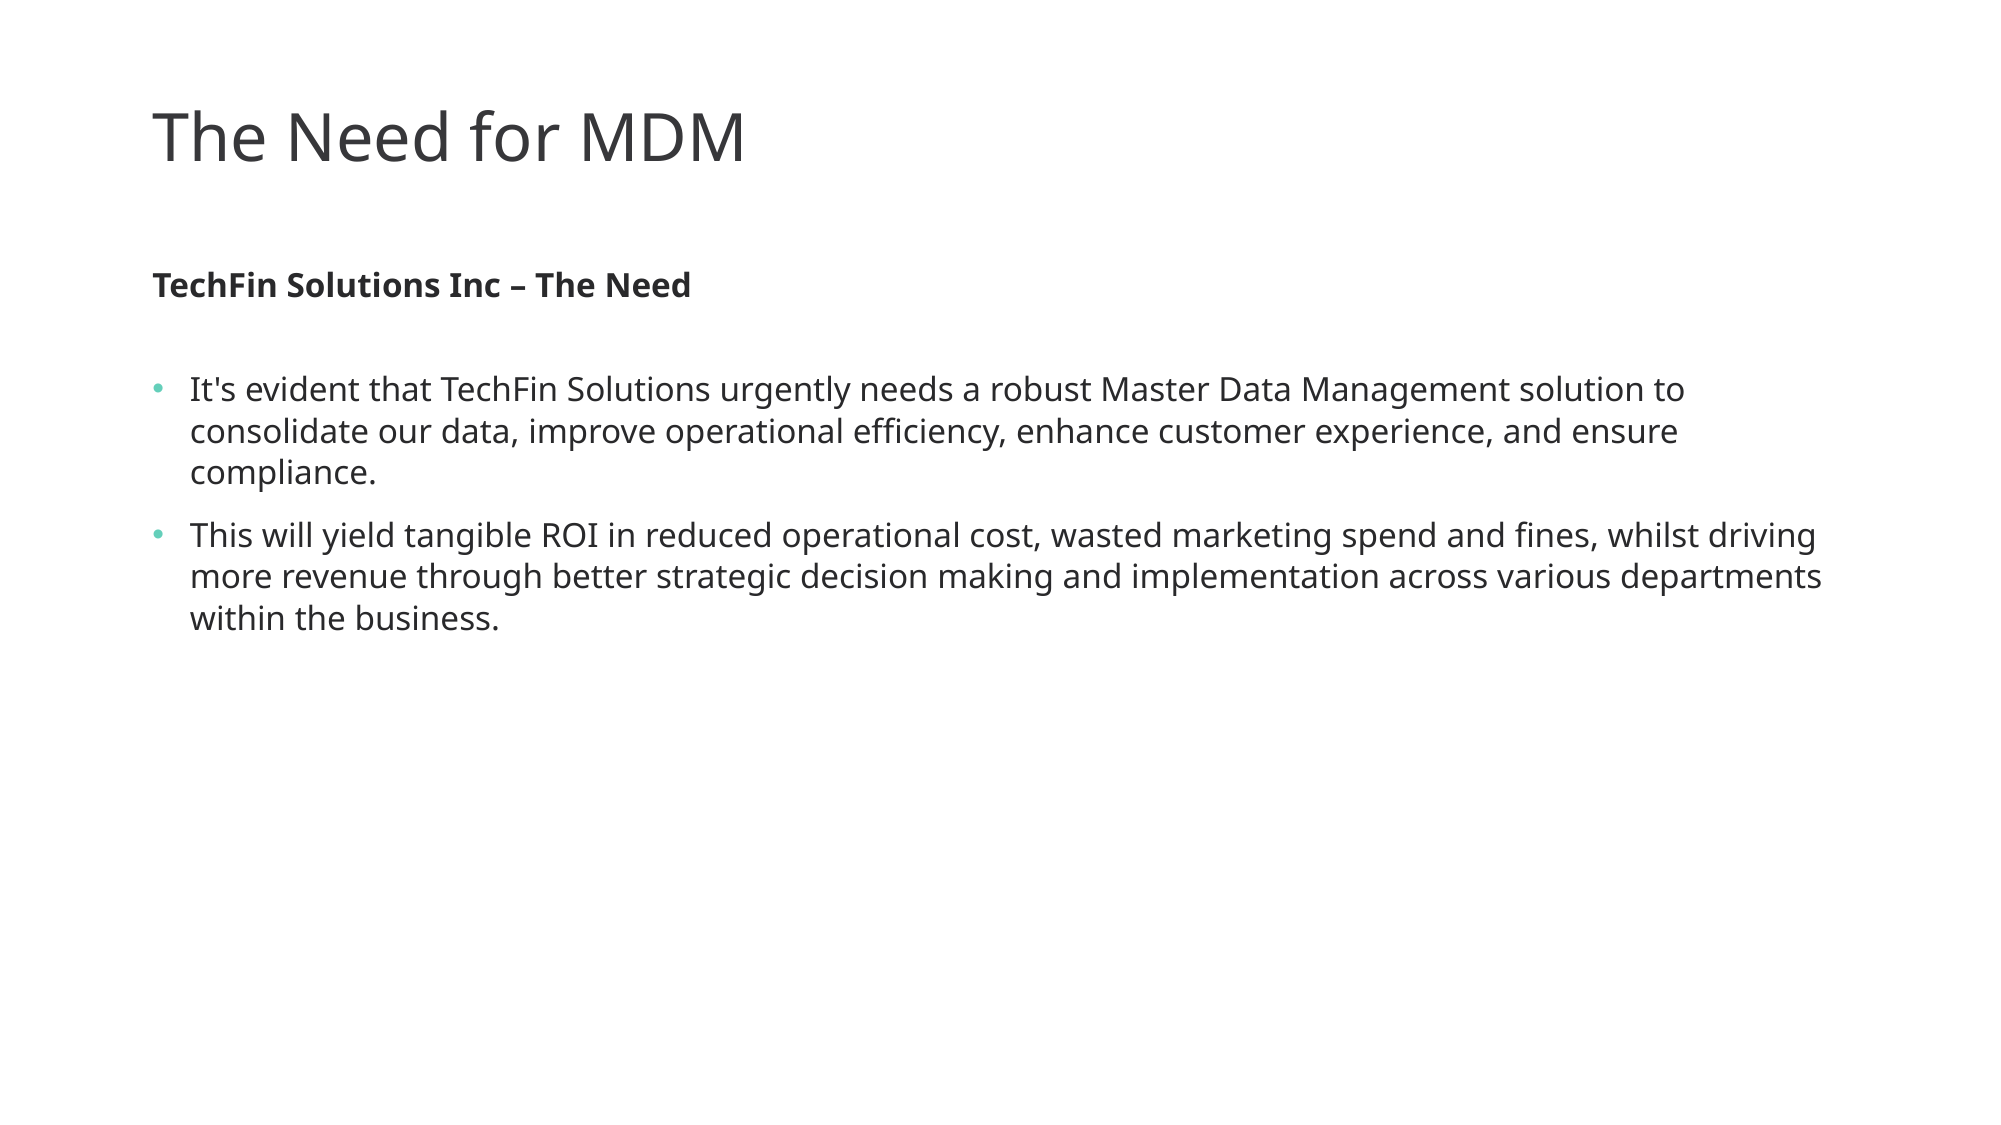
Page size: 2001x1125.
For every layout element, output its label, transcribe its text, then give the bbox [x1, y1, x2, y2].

title The Need for MDM [137, 59, 1863, 220]
list TechFin Solutions Inc – The Need It's evident that TechFin Solutions urgently needs a robust Master Data Management solution to consolidate our data, improve operational efficiency, enhance customer experience, and ensure compliance. This will yield tangible ROI in reduced operational cost, wasted marketing spend and fines, whilst driving more revenue through better strategic decision making and implementation across various departments within the business. [137, 254, 1863, 1014]
